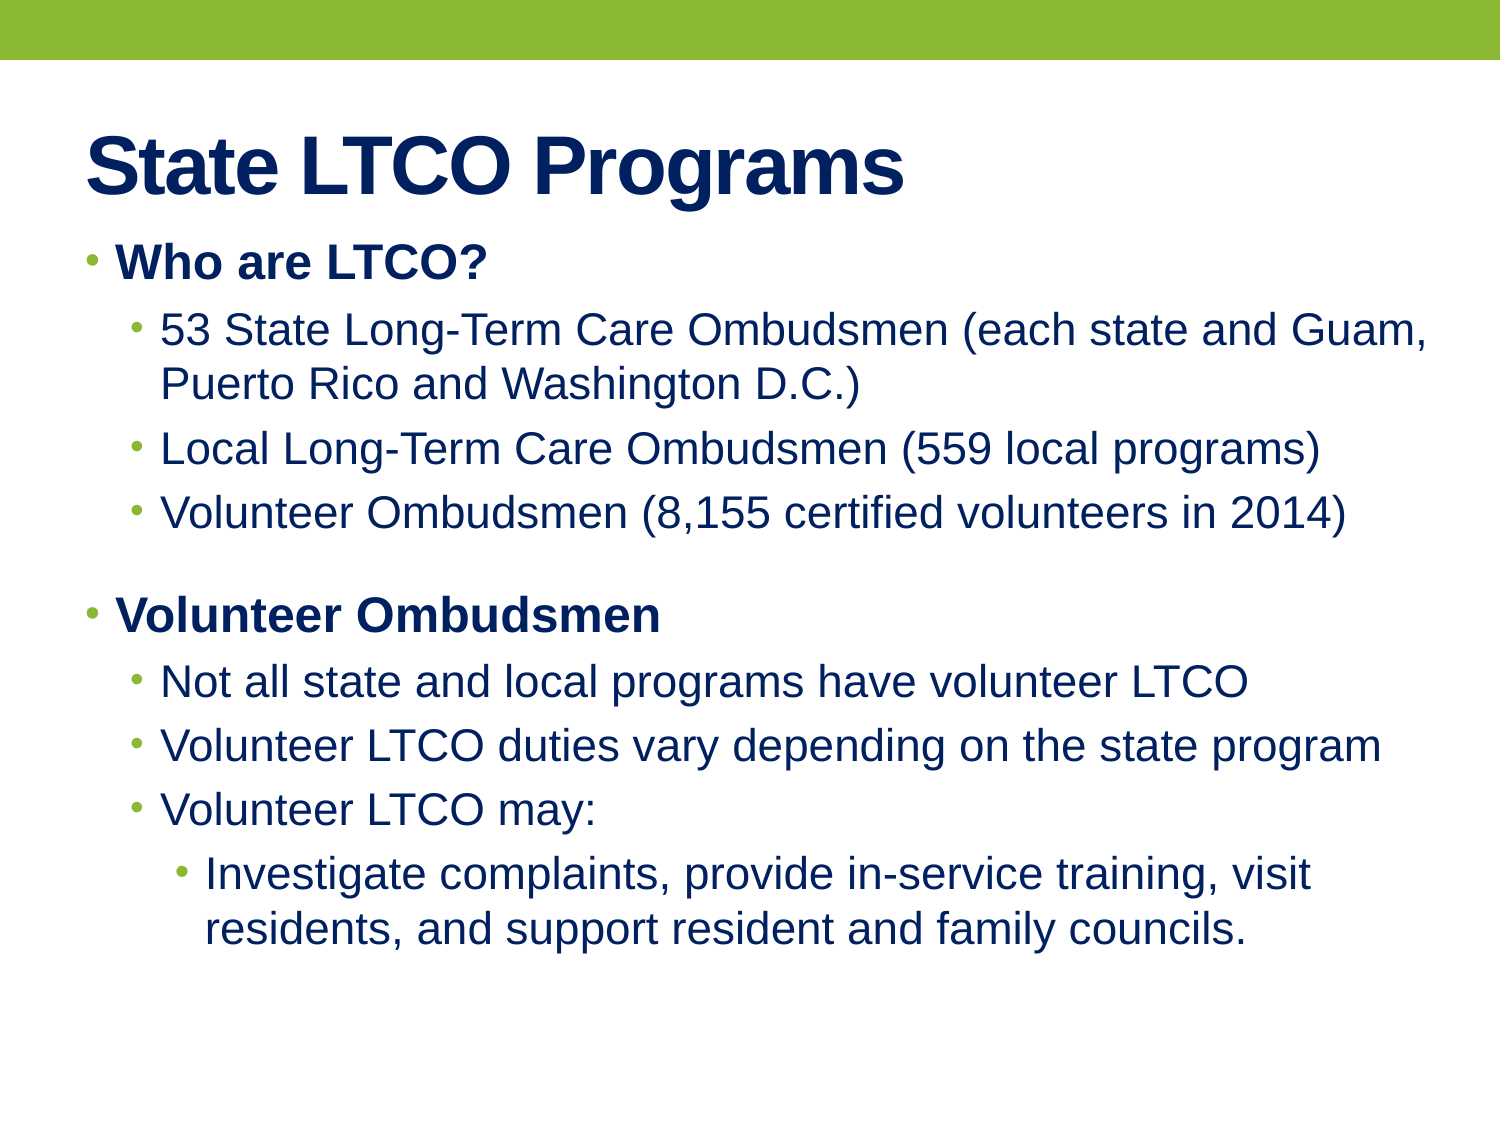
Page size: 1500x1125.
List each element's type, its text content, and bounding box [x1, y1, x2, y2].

title State LTCO Programs [70, 99, 1401, 222]
list Who are LTCO? 53 State Long-Term Care Ombudsmen (each state and Guam, Puerto Rico and Washington D.C.) Local Long-Term Care Ombudsmen (559 local programs) Volunteer Ombudsmen (8,155 certified volunteers in 2014) Volunteer Ombudsmen Not all state and local programs have volunteer LTCO Volunteer LTCO duties vary depending on the state program Volunteer LTCO may: Investigate complaints, provide in-service training, visit residents, and support resident and family councils. [69, 222, 1471, 1086]
